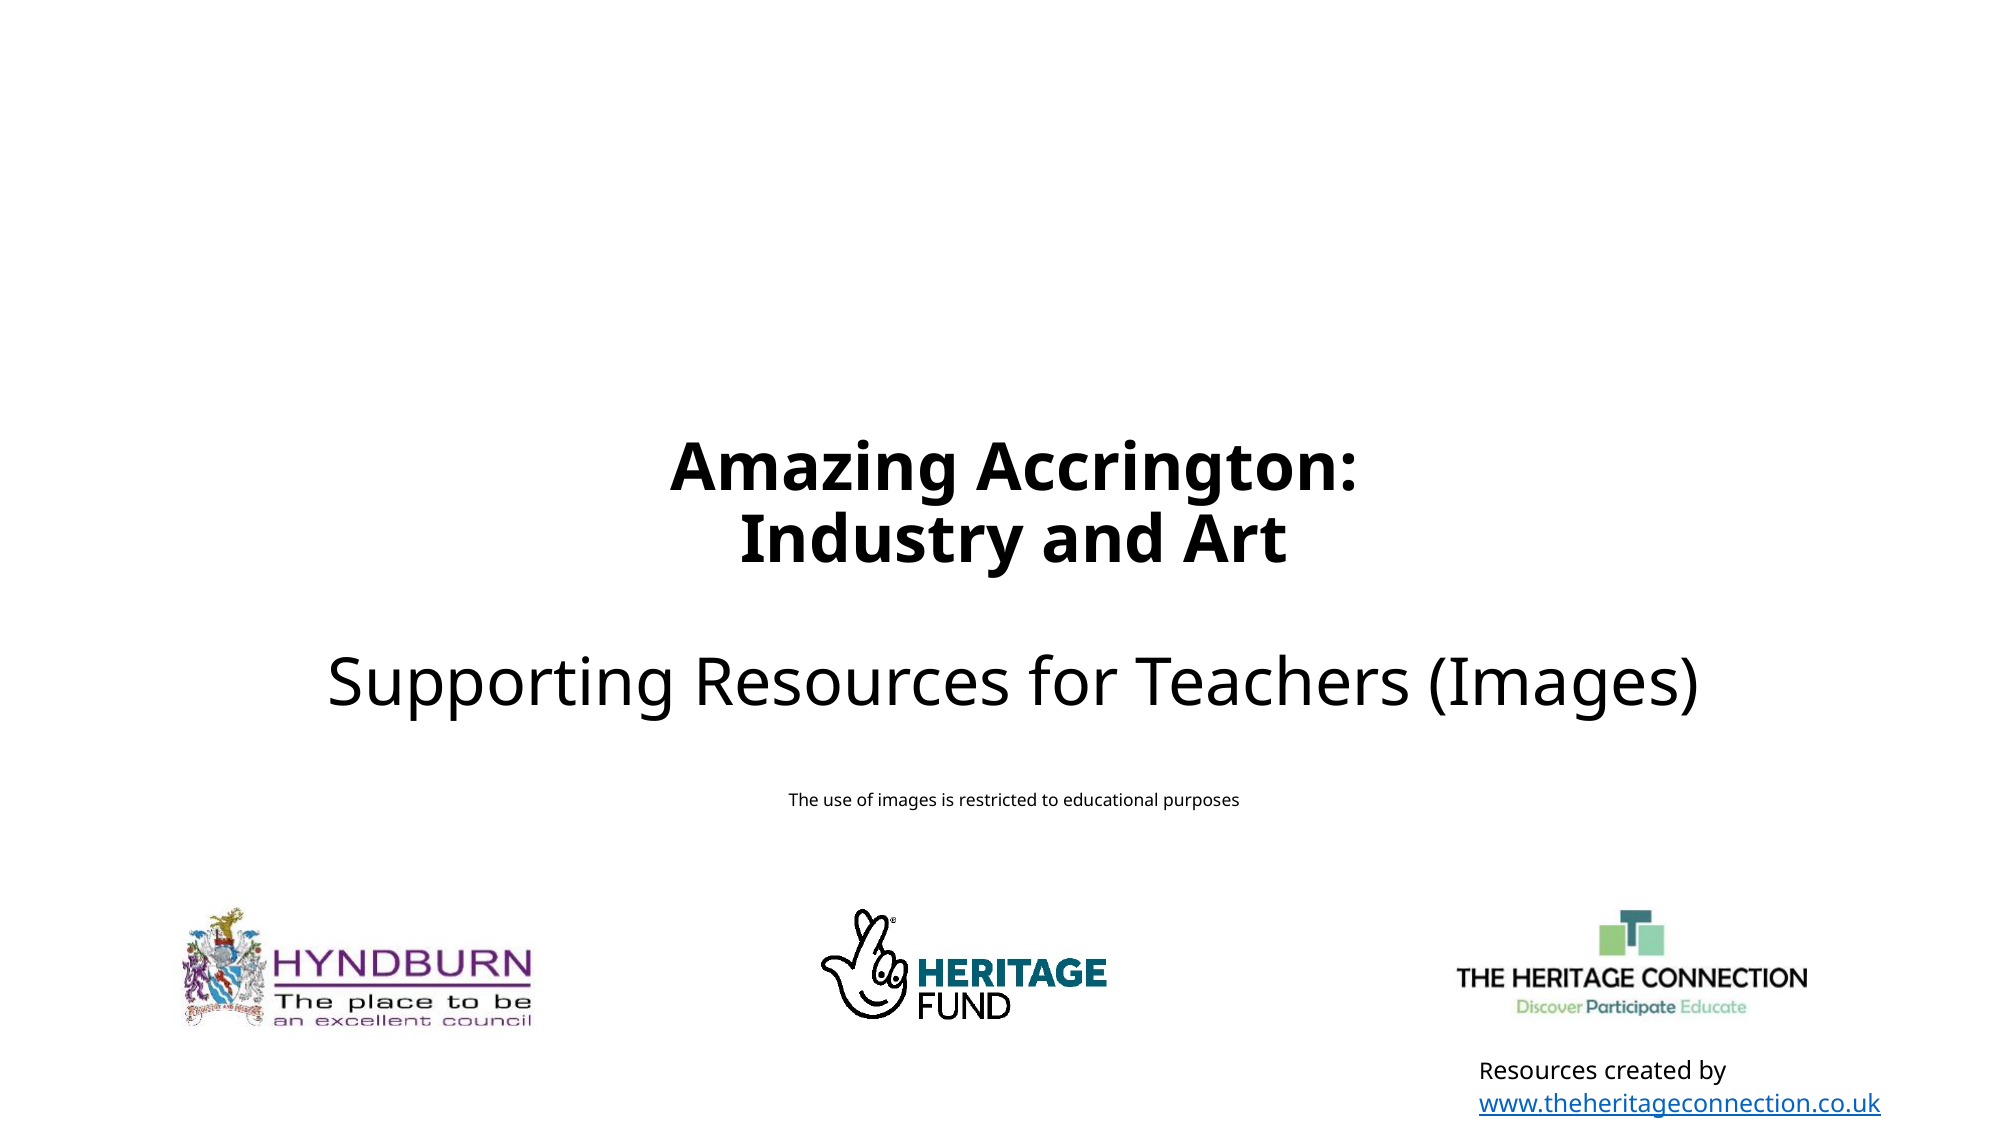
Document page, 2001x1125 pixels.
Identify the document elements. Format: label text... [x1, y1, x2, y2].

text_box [173, 877, 1827, 1051]
picture [804, 893, 1173, 1035]
title Amazing Accrington: Industry and Art Supporting Resources for Teachers (Images) The use of images is restricted to educational purposes [202, 426, 1827, 818]
text_box Resources created by www.theheritageconnection.co.uk [1464, 1045, 2000, 1125]
